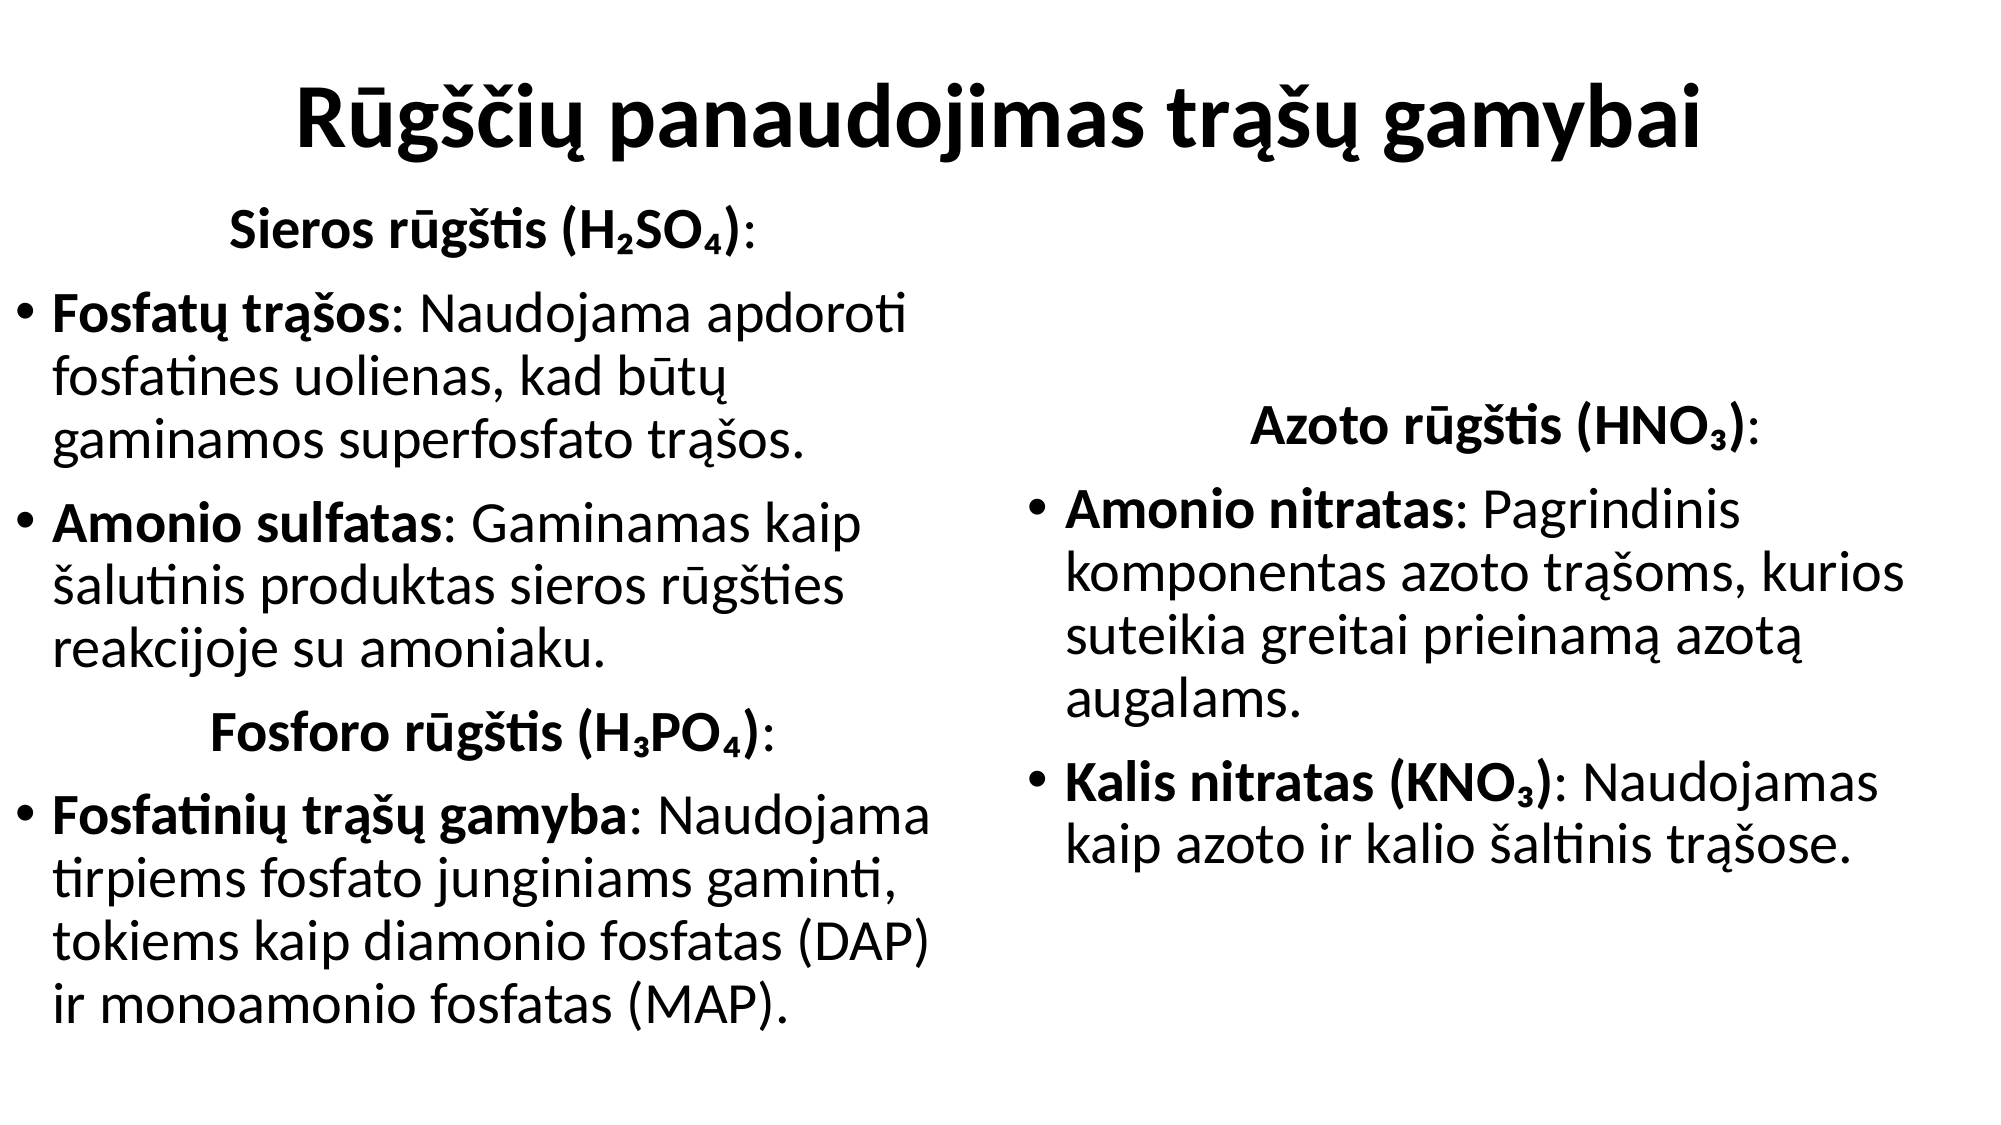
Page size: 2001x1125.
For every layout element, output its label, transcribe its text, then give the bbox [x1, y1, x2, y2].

list Azoto rūgštis (HNO₃): Amonio nitratas: Pagrindinis komponentas azoto trąšoms, kurios suteikia greitai prieinamą azotą augalams. Kalis nitratas (KNO₃): Naudojamas kaip azoto ir kalio šaltinis trąšose. [1012, 387, 2000, 1125]
list Sieros rūgštis (H₂SO₄): Fosfatų trąšos: Naudojama apdoroti fosfatines uolienas, kad būtų gaminamos superfosfato trąšos. Amonio sulfatas: Gaminamas kaip šalutinis produktas sieros rūgšties reakcijoje su amoniaku. Fosforo rūgštis (H₃PO₄): Fosfatinių trąšų gamyba: Naudojama tirpiems fosfato junginiams gaminti, tokiems kaip diamonio fosfatas (DAP) ir monoamonio fosfatas (MAP). [0, 191, 988, 1125]
title Rūgščių panaudojimas trąšų gamybai [137, 59, 1863, 177]
